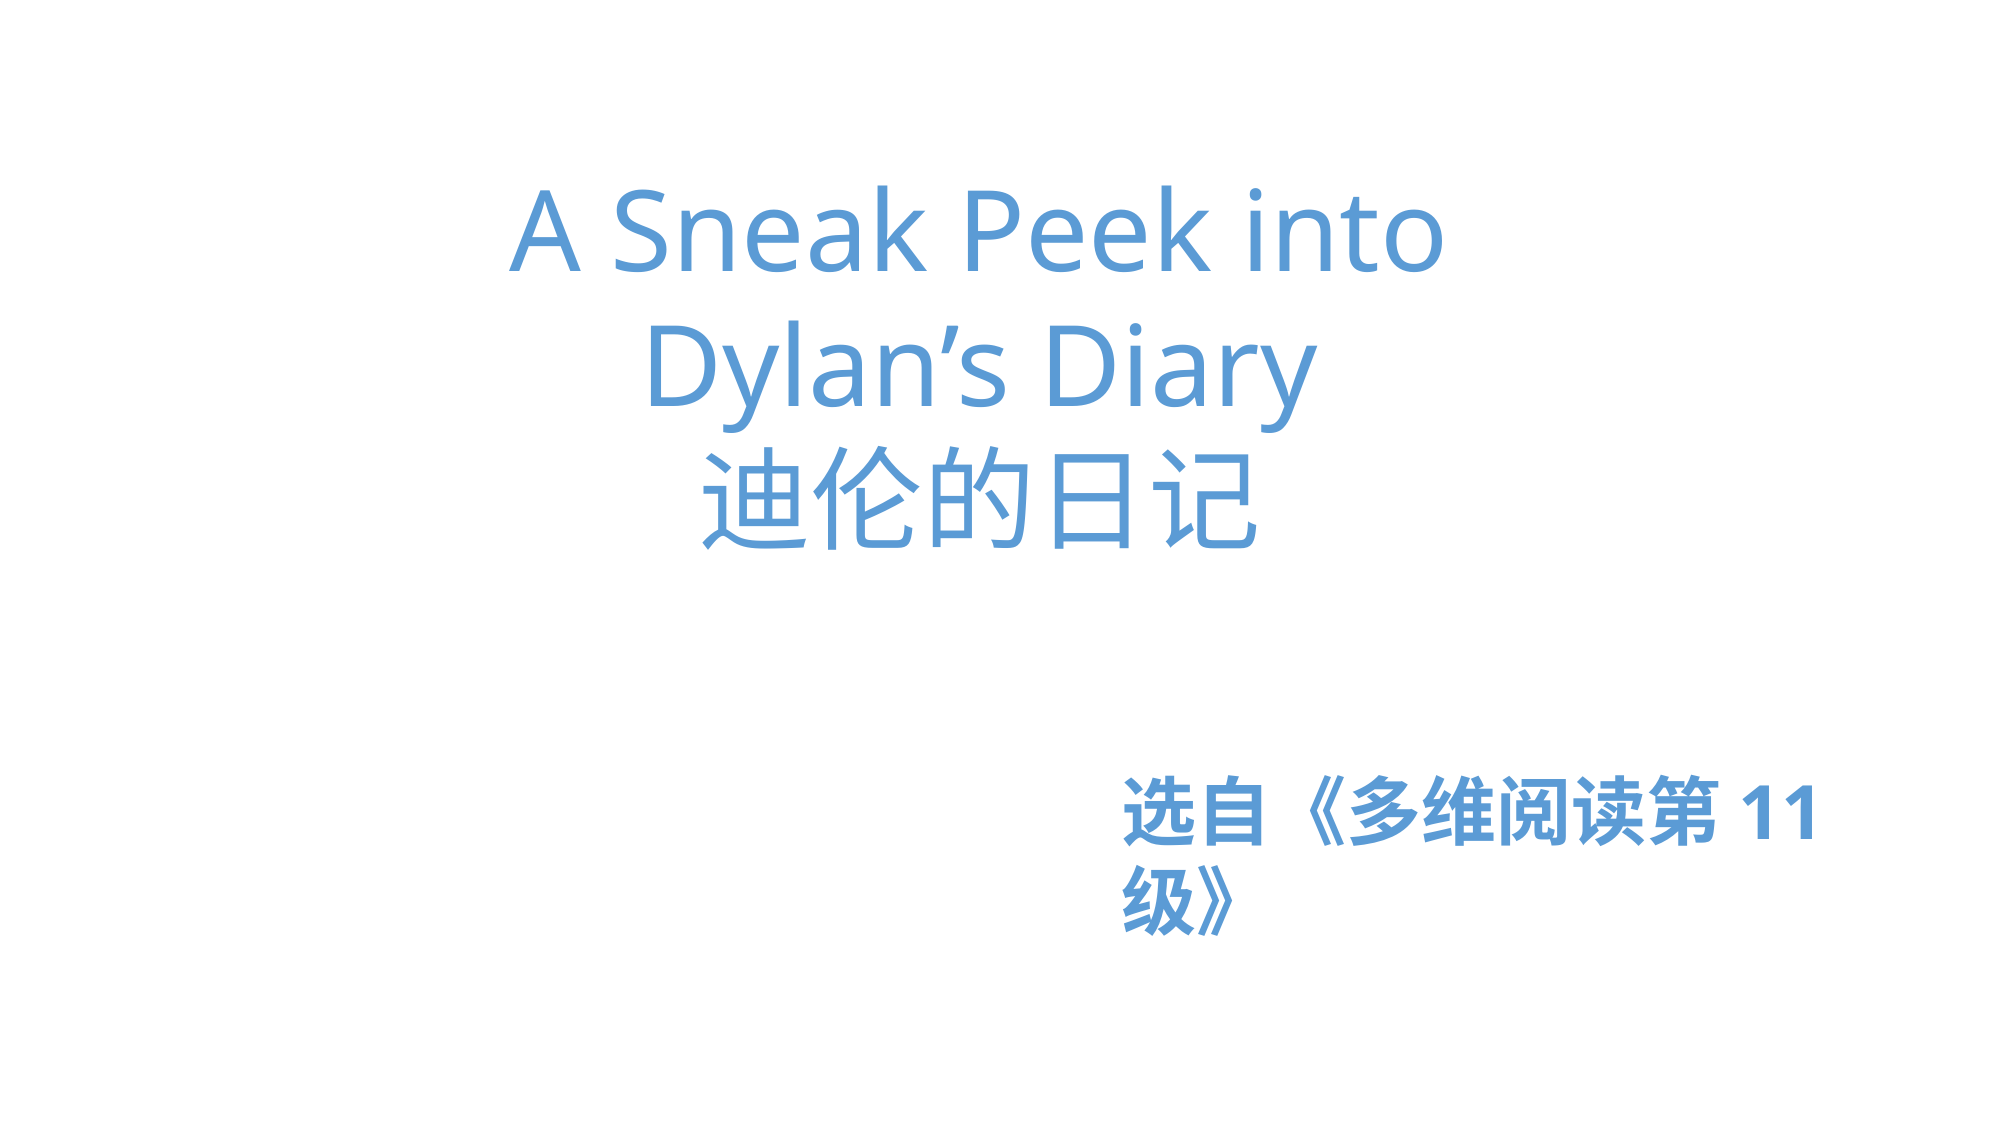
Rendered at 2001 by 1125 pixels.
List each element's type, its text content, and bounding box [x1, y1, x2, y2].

text_box A Sneak Peek into Dylan’s Diary 迪伦的日记 [337, 151, 1622, 572]
text_box 选自《多维阅读第11级》 [1106, 757, 1968, 953]
